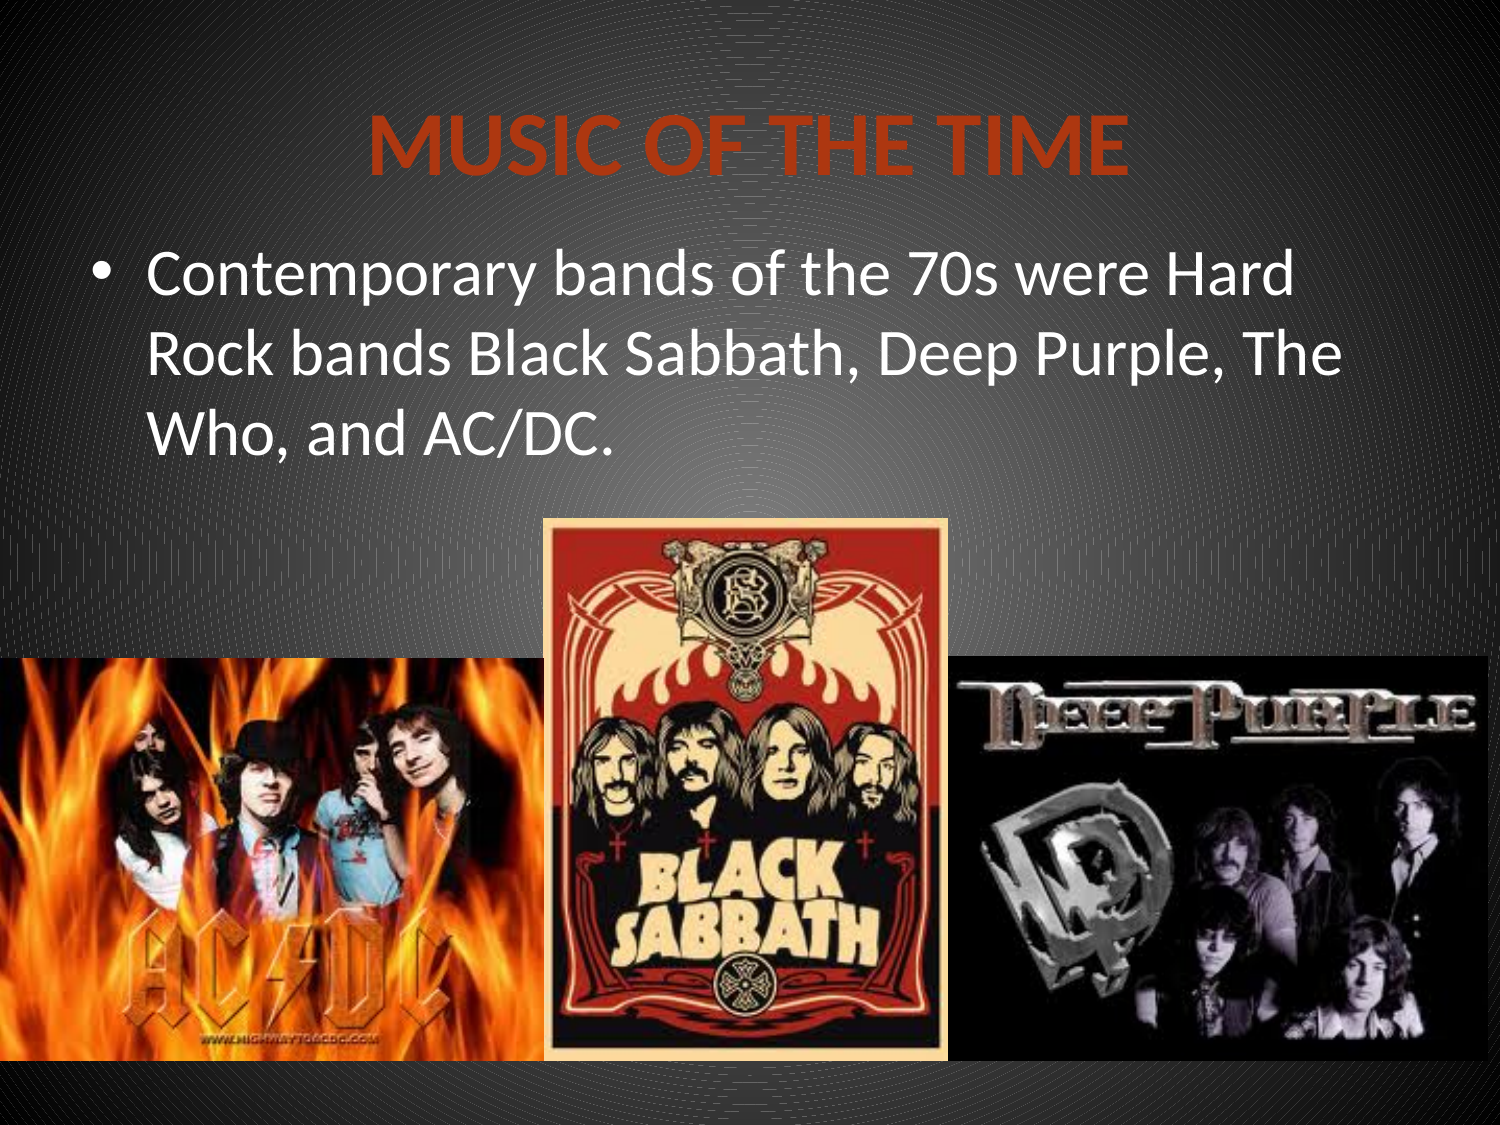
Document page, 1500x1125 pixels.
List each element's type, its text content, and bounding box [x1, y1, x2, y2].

title Music of the time [75, 45, 1425, 221]
list Contemporary bands of the 70s were Hard Rock bands Black Sabbath, Deep Purple, The Who, and AC/DC. [75, 221, 1425, 656]
picture [0, 518, 1488, 1061]
